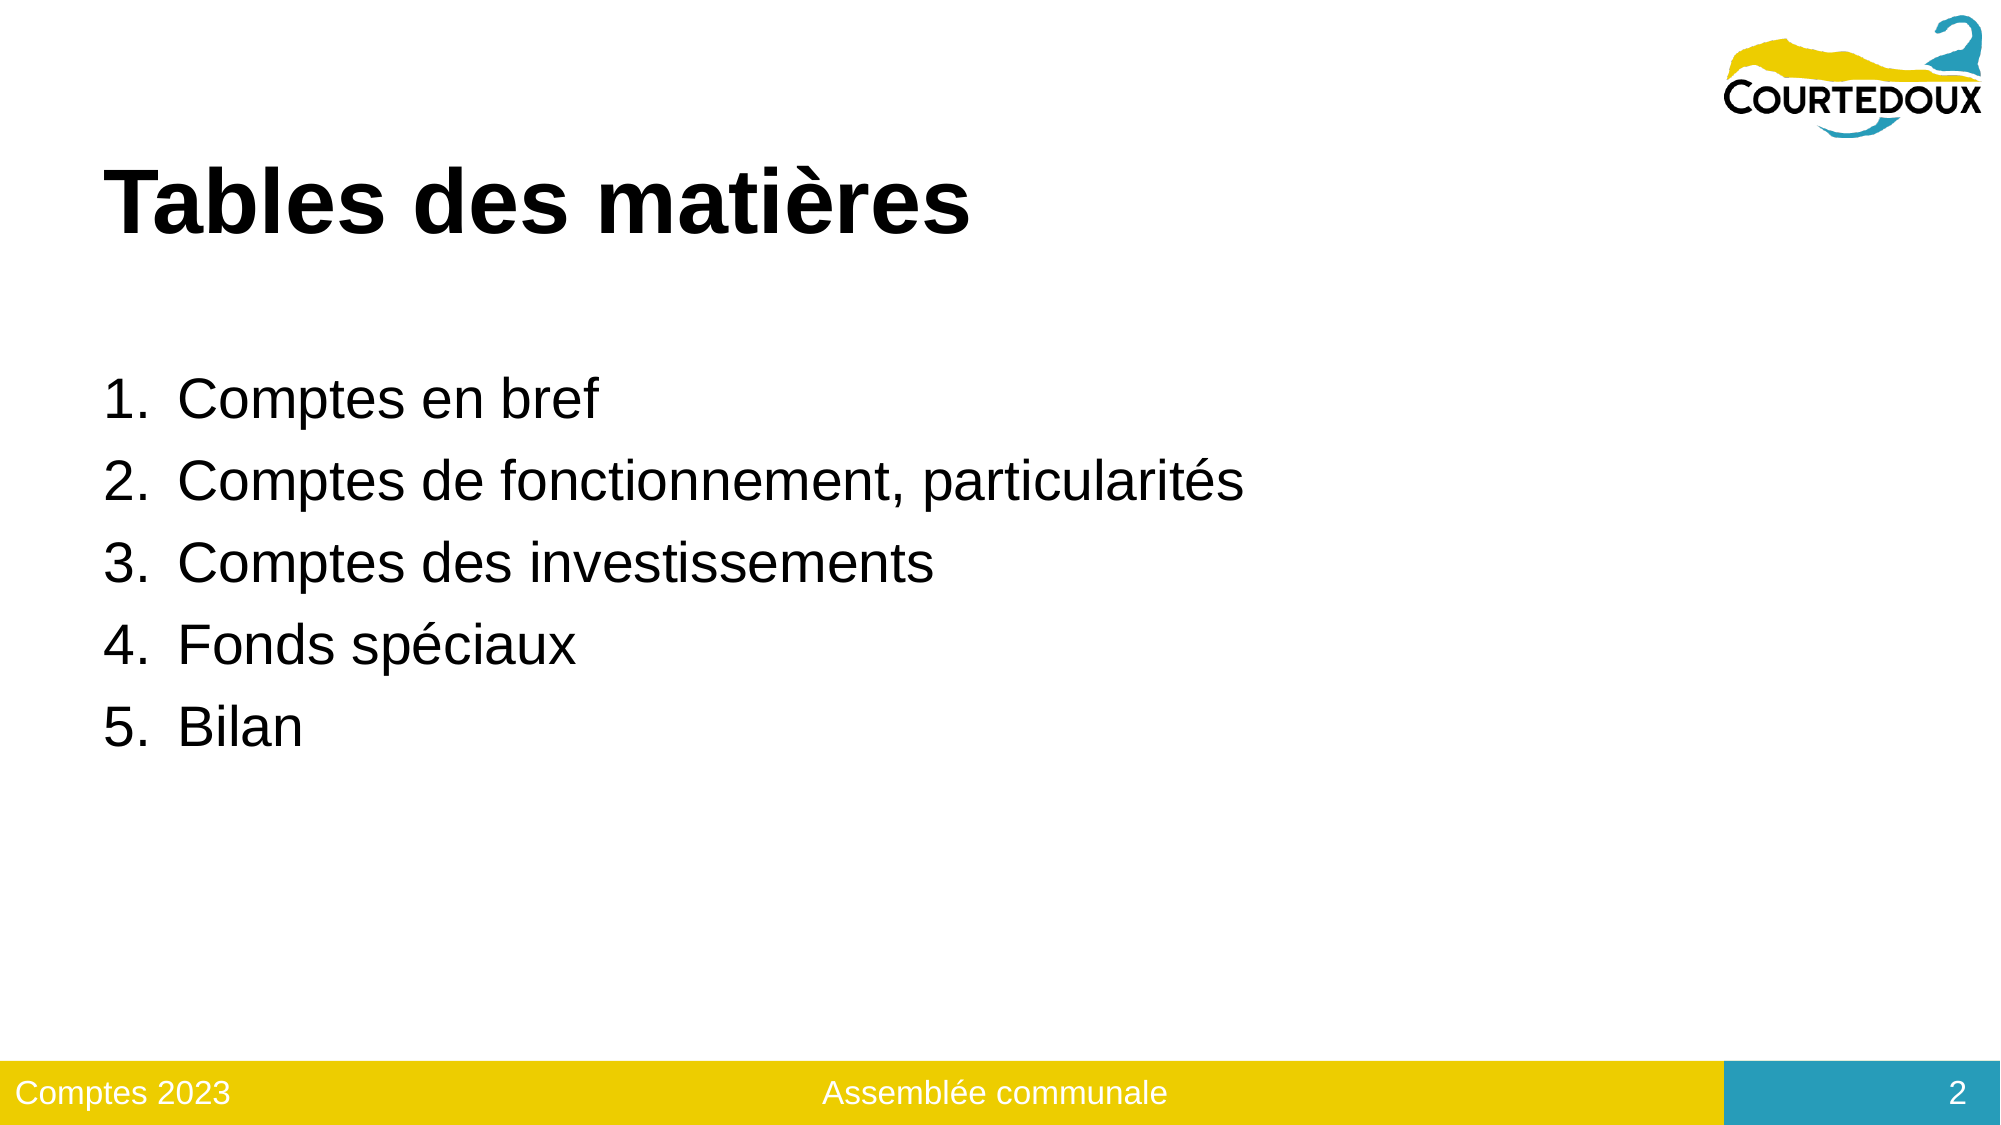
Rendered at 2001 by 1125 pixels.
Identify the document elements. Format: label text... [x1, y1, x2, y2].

text_box Comptes en bref Comptes de fonctionnement, particularités Comptes des investissements Fonds spéciaux Bilan [89, 282, 1621, 769]
slide_number 2 [1531, 1060, 1982, 1121]
text_box Assemblée communale [731, 1064, 1269, 1119]
text_box [0, 1060, 1723, 1125]
picture [1724, 15, 1982, 138]
text_box Comptes 2023 [0, 1064, 538, 1119]
text_box Tables des matières [88, 134, 1848, 259]
text_box [1723, 1060, 2000, 1125]
